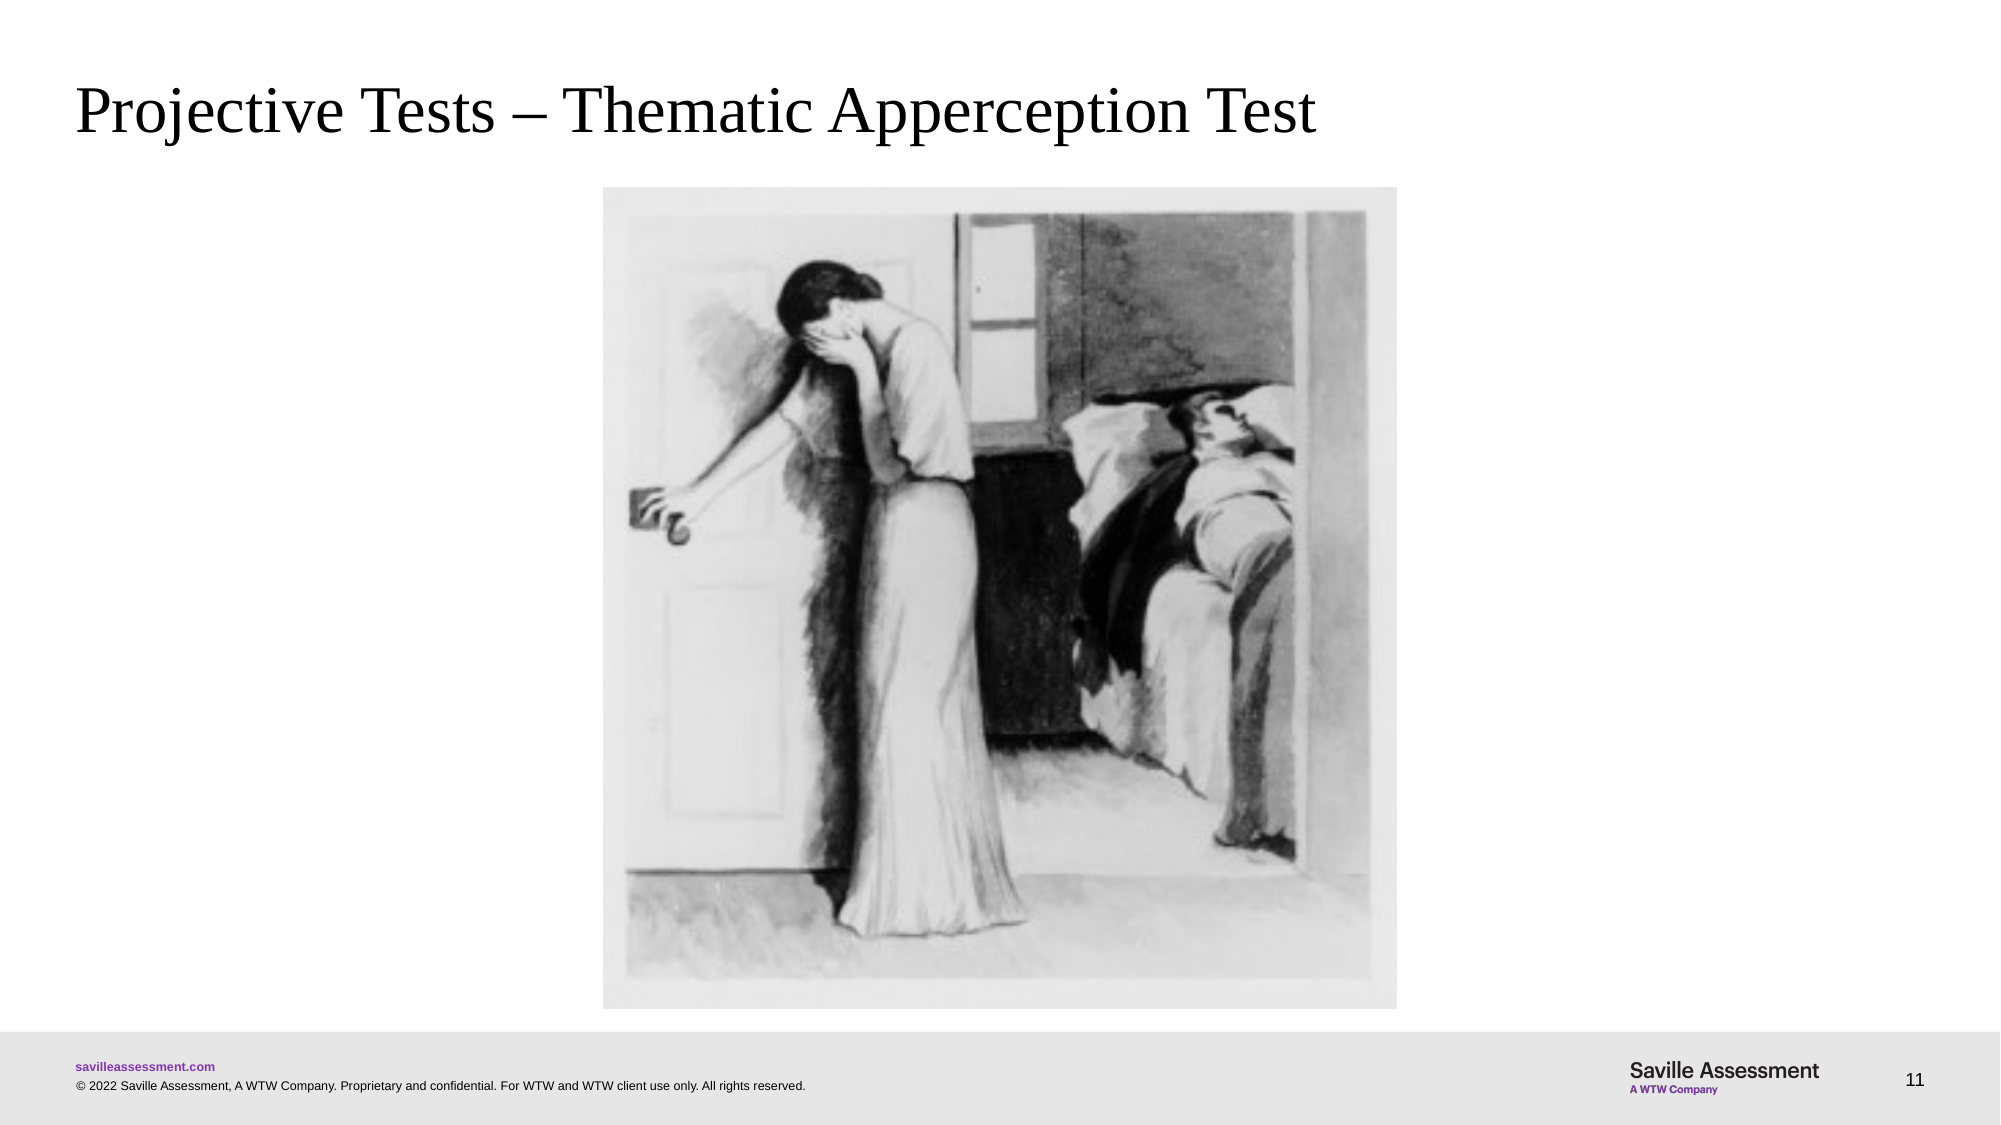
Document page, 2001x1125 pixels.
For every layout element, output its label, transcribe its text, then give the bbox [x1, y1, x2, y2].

picture [0, 0, 2001, 1125]
title Projective Tests – Thematic Apperception Test [75, 75, 1920, 150]
slide_number 11 [1874, 1056, 1925, 1091]
footer © 2022 Saville Assessment, A WTW Company. Proprietary and confidential. For WTW and WTW client use only. All rights reserved. [75, 1078, 843, 1102]
